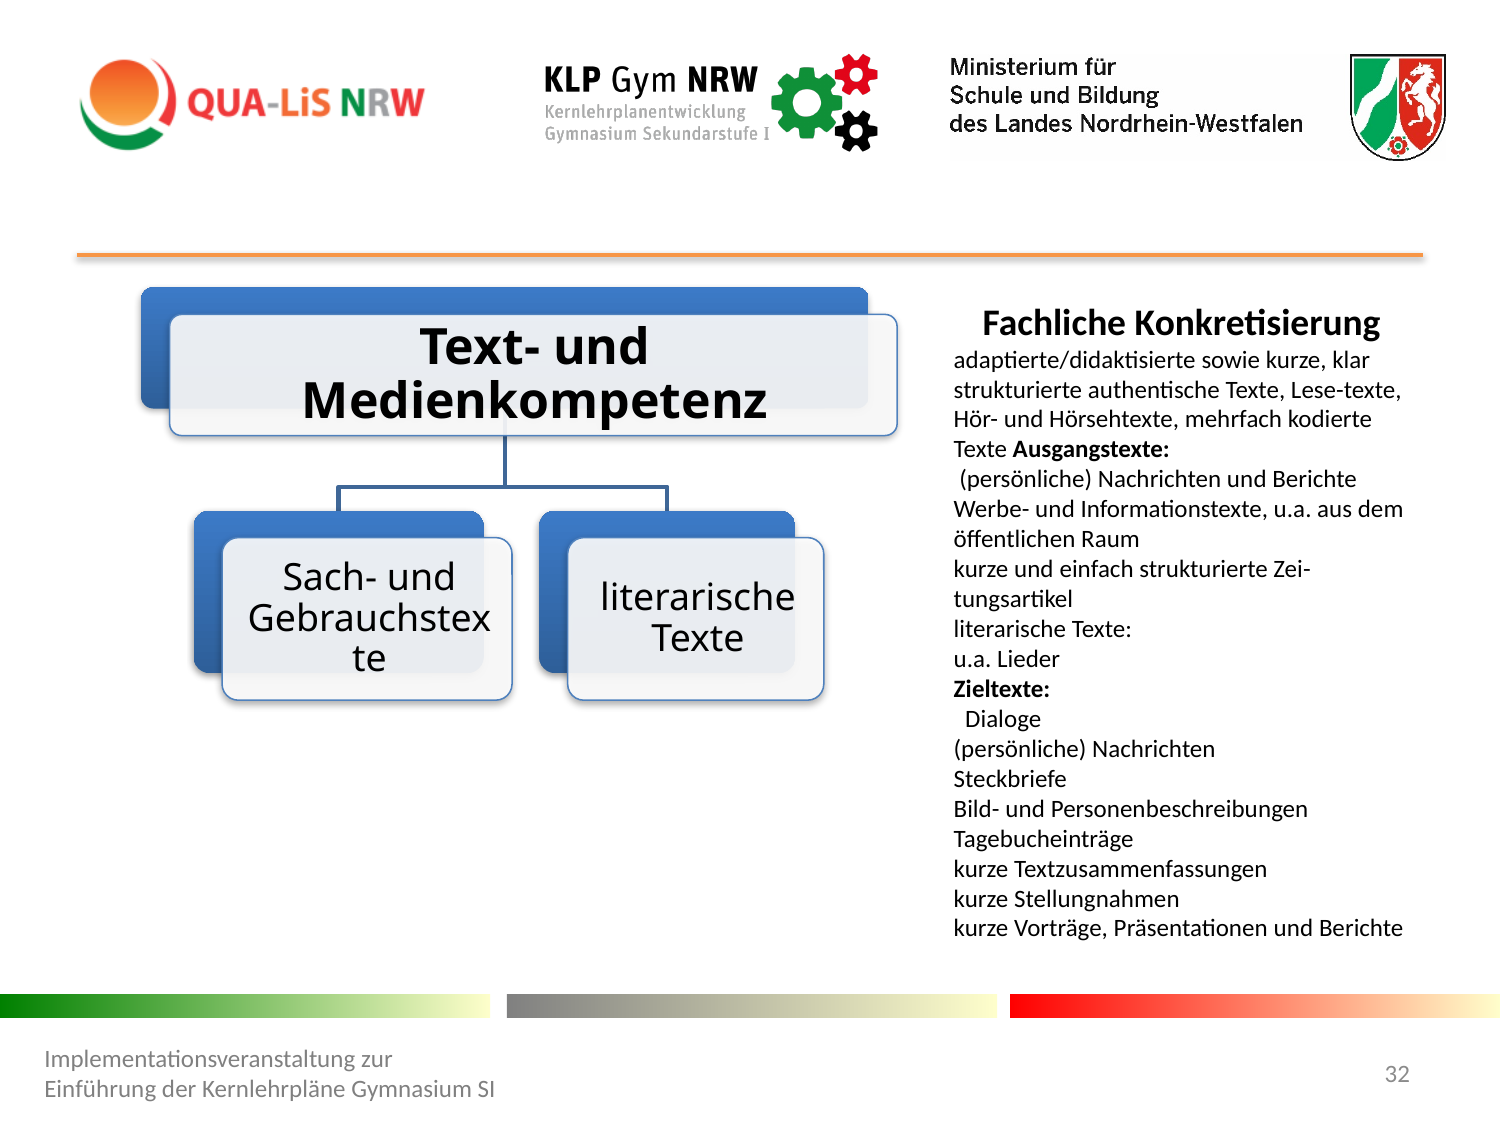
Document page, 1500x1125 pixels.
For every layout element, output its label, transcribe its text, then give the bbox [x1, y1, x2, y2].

slide_number 32 [1328, 1042, 1425, 1103]
slide_number Implementationsveranstaltung zur Einführung der Kernlehrpläne Gymnasium SI [29, 1042, 516, 1103]
picture [77, 52, 431, 154]
picture [501, 28, 908, 183]
picture [950, 54, 1446, 161]
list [88, 314, 916, 701]
text_box Fachliche Konkretisierung adaptierte/didaktisierte sowie kurze, klar strukturierte authentische Texte, Lese-texte, Hör- und Hörsehtexte, mehrfach kodierte Texte Ausgangstexte: (persönliche) Nachrichten und Berichte Werbe- und Informationstexte, u.a. aus dem öffentlichen Raum kurze und einfach strukturierte Zei-tungsartikel literarische Texte: u.a. Lieder Zieltexte: Dialoge (persönliche) Nachrichten Steckbriefe Bild- und Personenbeschreibungen Tagebucheinträge kurze Textzusammenfassungen kurze Stellungnahmen kurze Vorträge, Präsentationen und Berichte [938, 290, 1425, 950]
